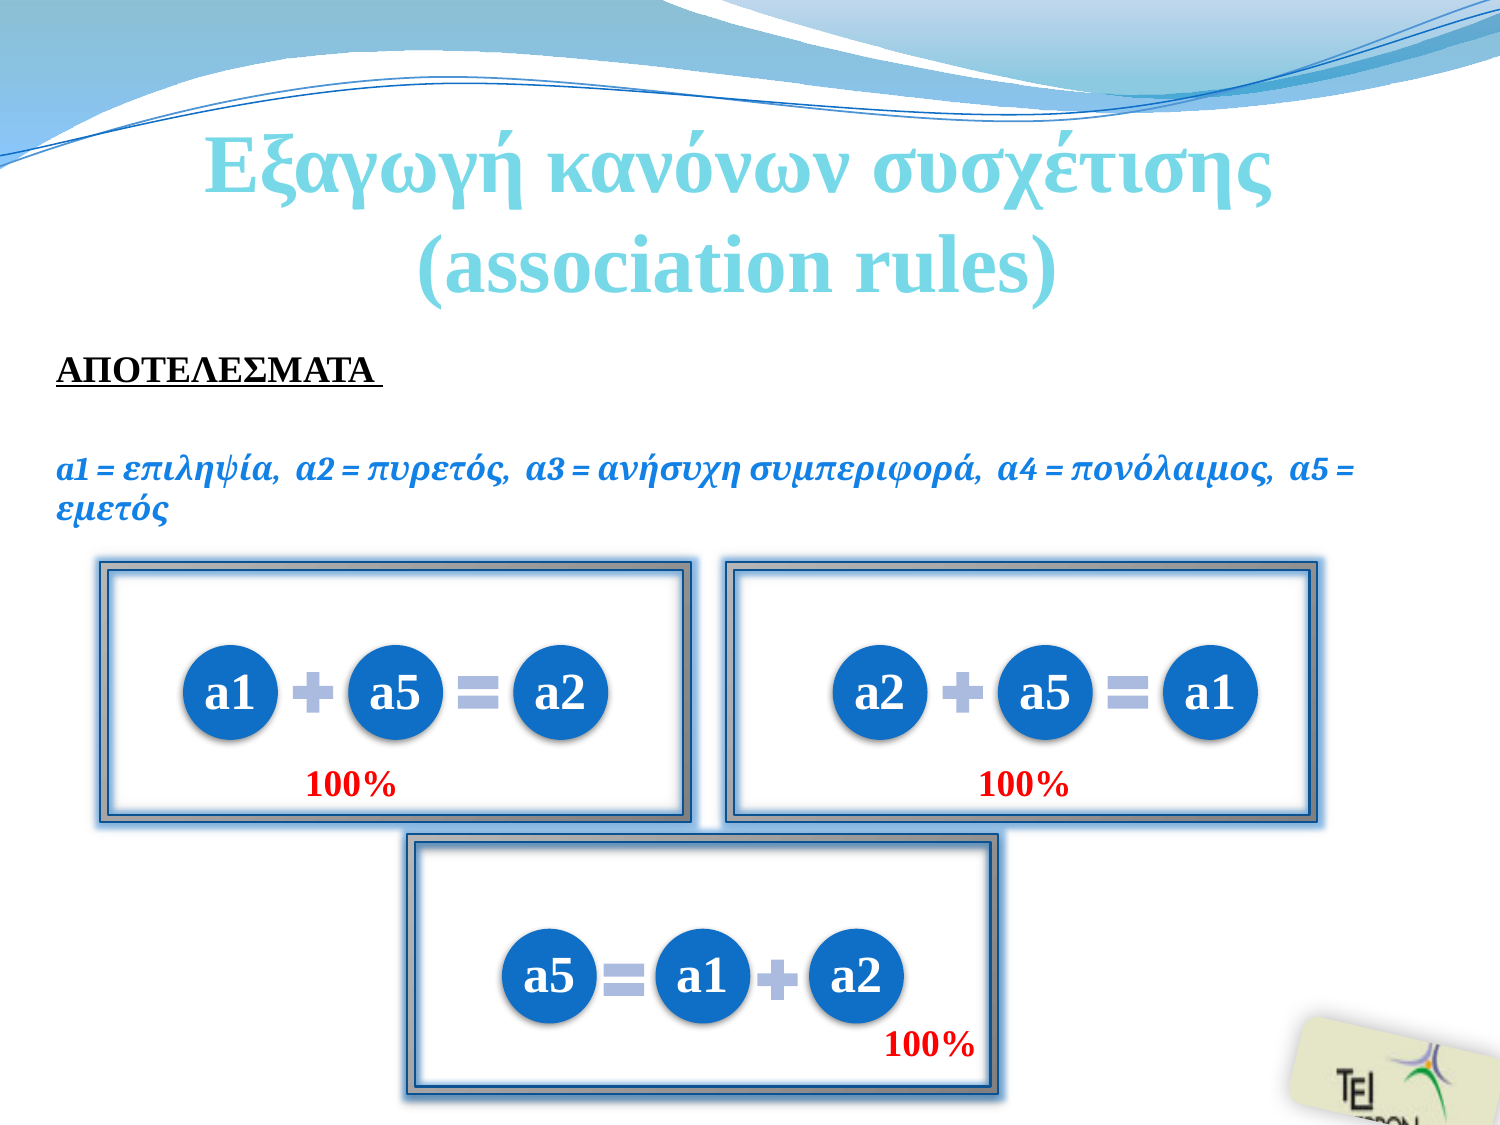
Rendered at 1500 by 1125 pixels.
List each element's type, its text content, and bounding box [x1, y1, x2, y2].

text_box [609, 561, 692, 823]
picture [1288, 1017, 1500, 1125]
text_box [832, 562, 1259, 823]
text_box [930, 833, 999, 1095]
text_box [725, 561, 830, 823]
text_box ΑΠΟΤΕΛΕΣΜΑΤΑ a1 = επιληψία, α2 = πυρετός, α3 = ανήσυχη συμπεριφορά, α4 = πονόλαιμος, α5 = εμετός [41, 337, 1471, 535]
text_box [406, 833, 498, 1095]
title Εξαγωγή κανόνων συσχέτισης (association rules) [100, 101, 1376, 310]
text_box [182, 562, 609, 823]
text_box 100% [933, 1011, 993, 1072]
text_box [501, 833, 928, 1095]
text_box [1257, 561, 1318, 823]
text_box [99, 561, 181, 823]
